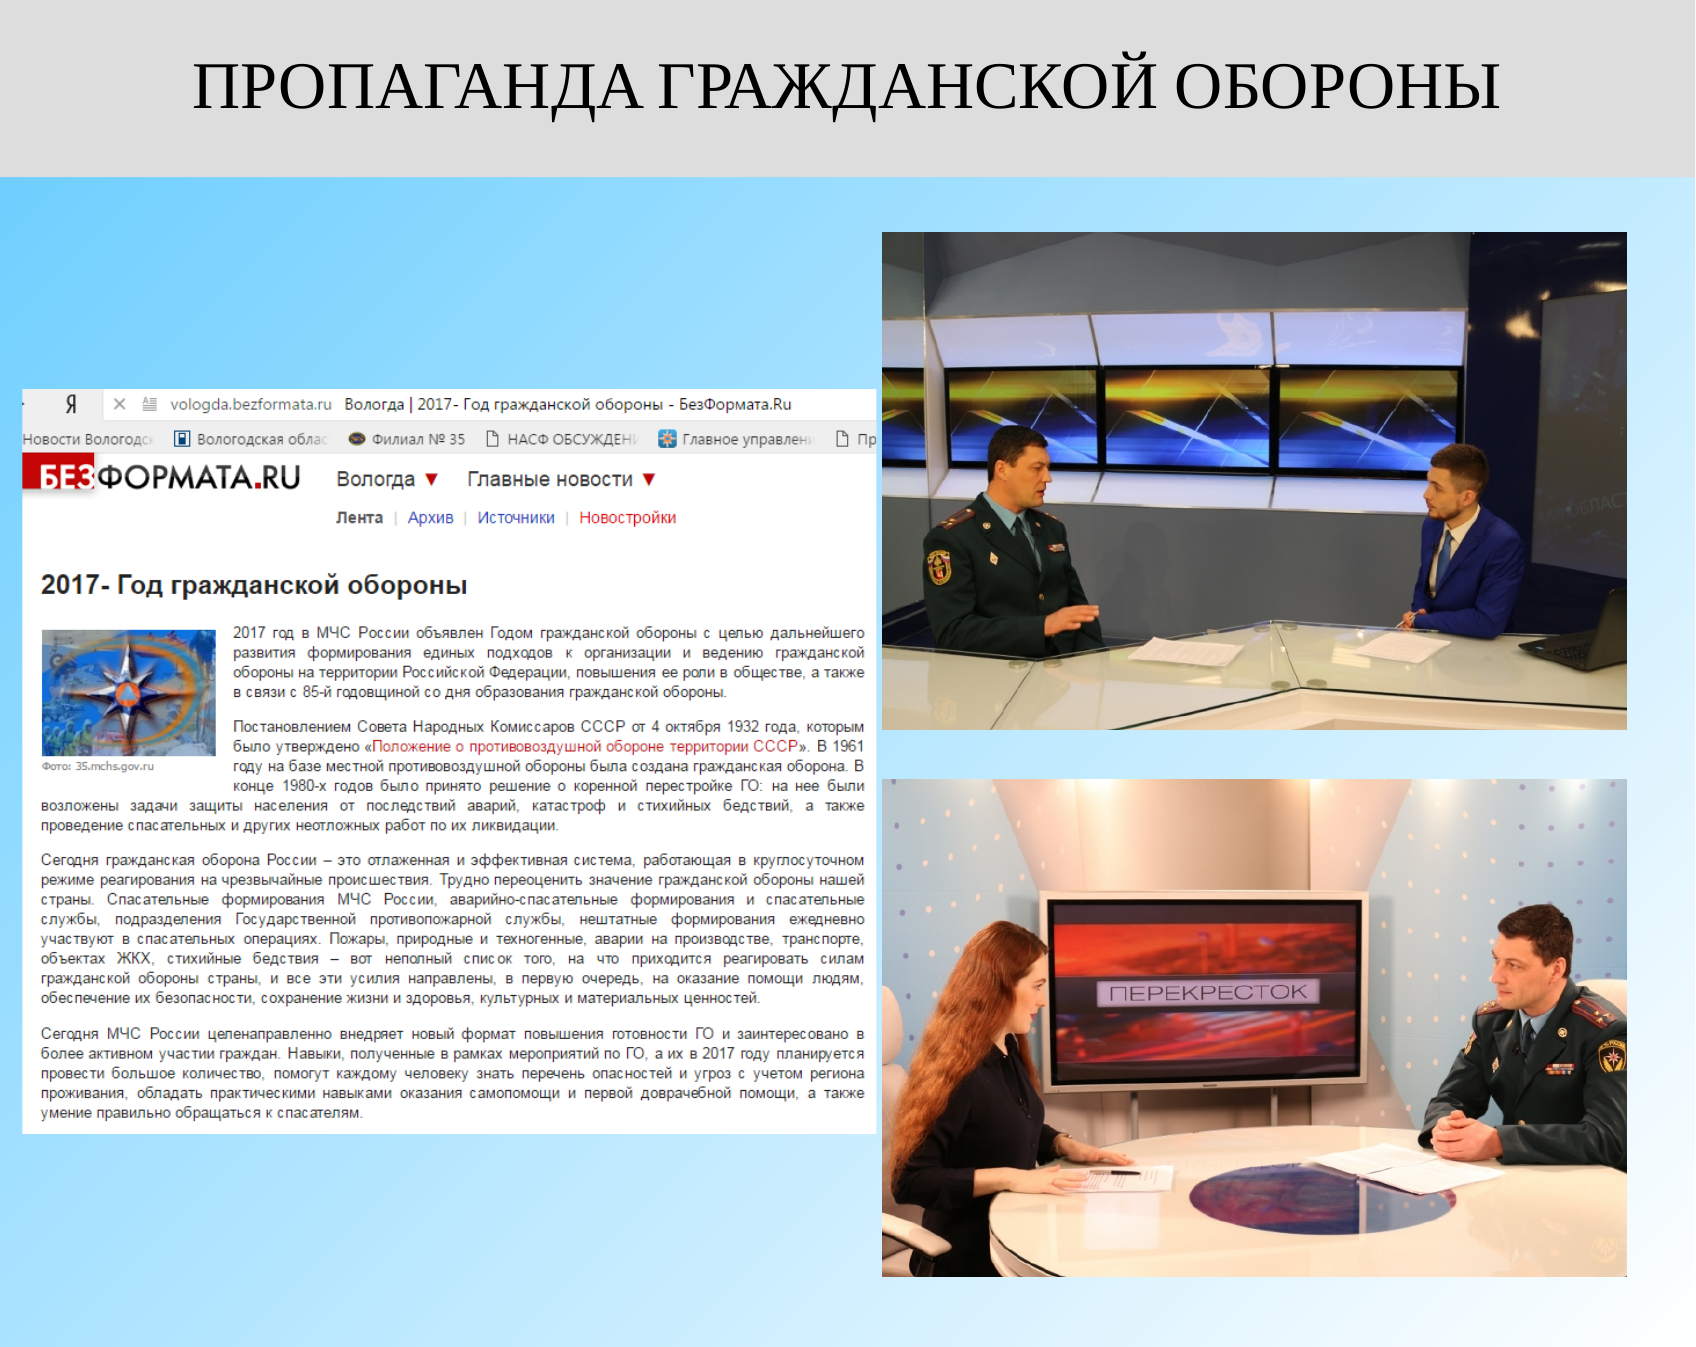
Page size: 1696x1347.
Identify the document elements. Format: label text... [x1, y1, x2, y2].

text_box ПРОПАГАНДА ГРАЖДАНСКОЙ ОБОРОНЫ [0, 0, 1696, 178]
picture [882, 232, 1627, 730]
picture [881, 779, 1627, 1277]
picture [21, 389, 877, 1135]
